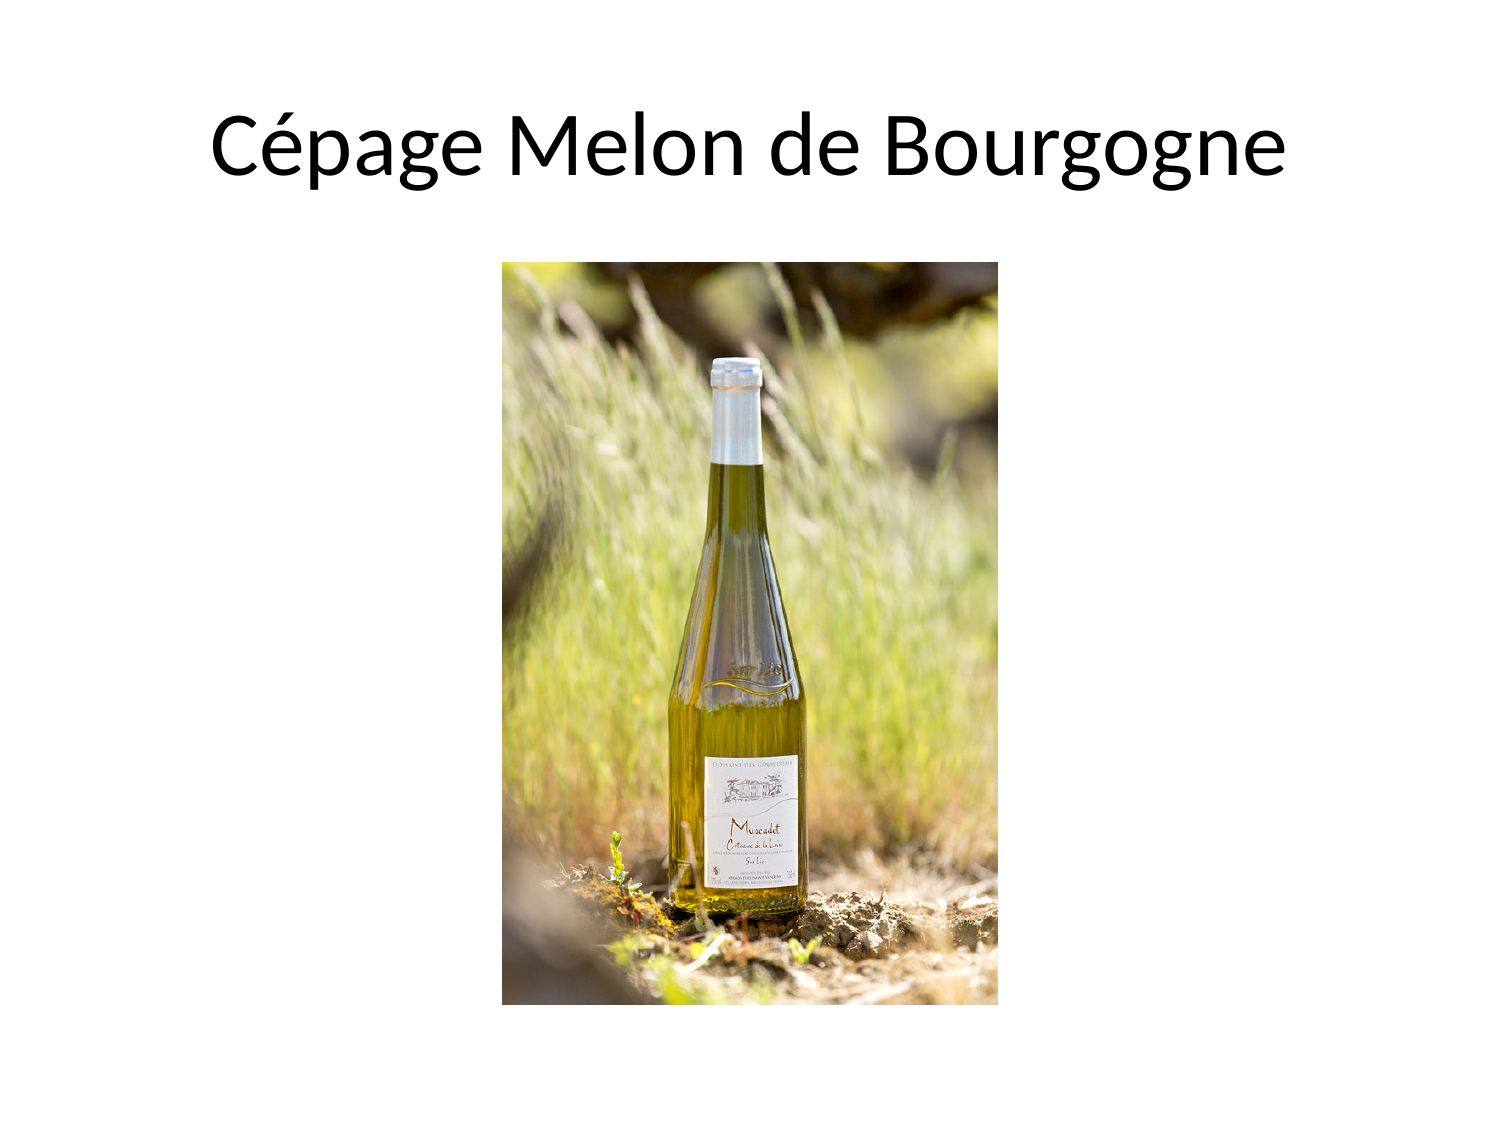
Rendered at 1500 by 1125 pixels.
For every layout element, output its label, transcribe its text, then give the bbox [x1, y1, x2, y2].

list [502, 262, 998, 1006]
title Cépage Melon de Bourgogne [75, 45, 1425, 233]
